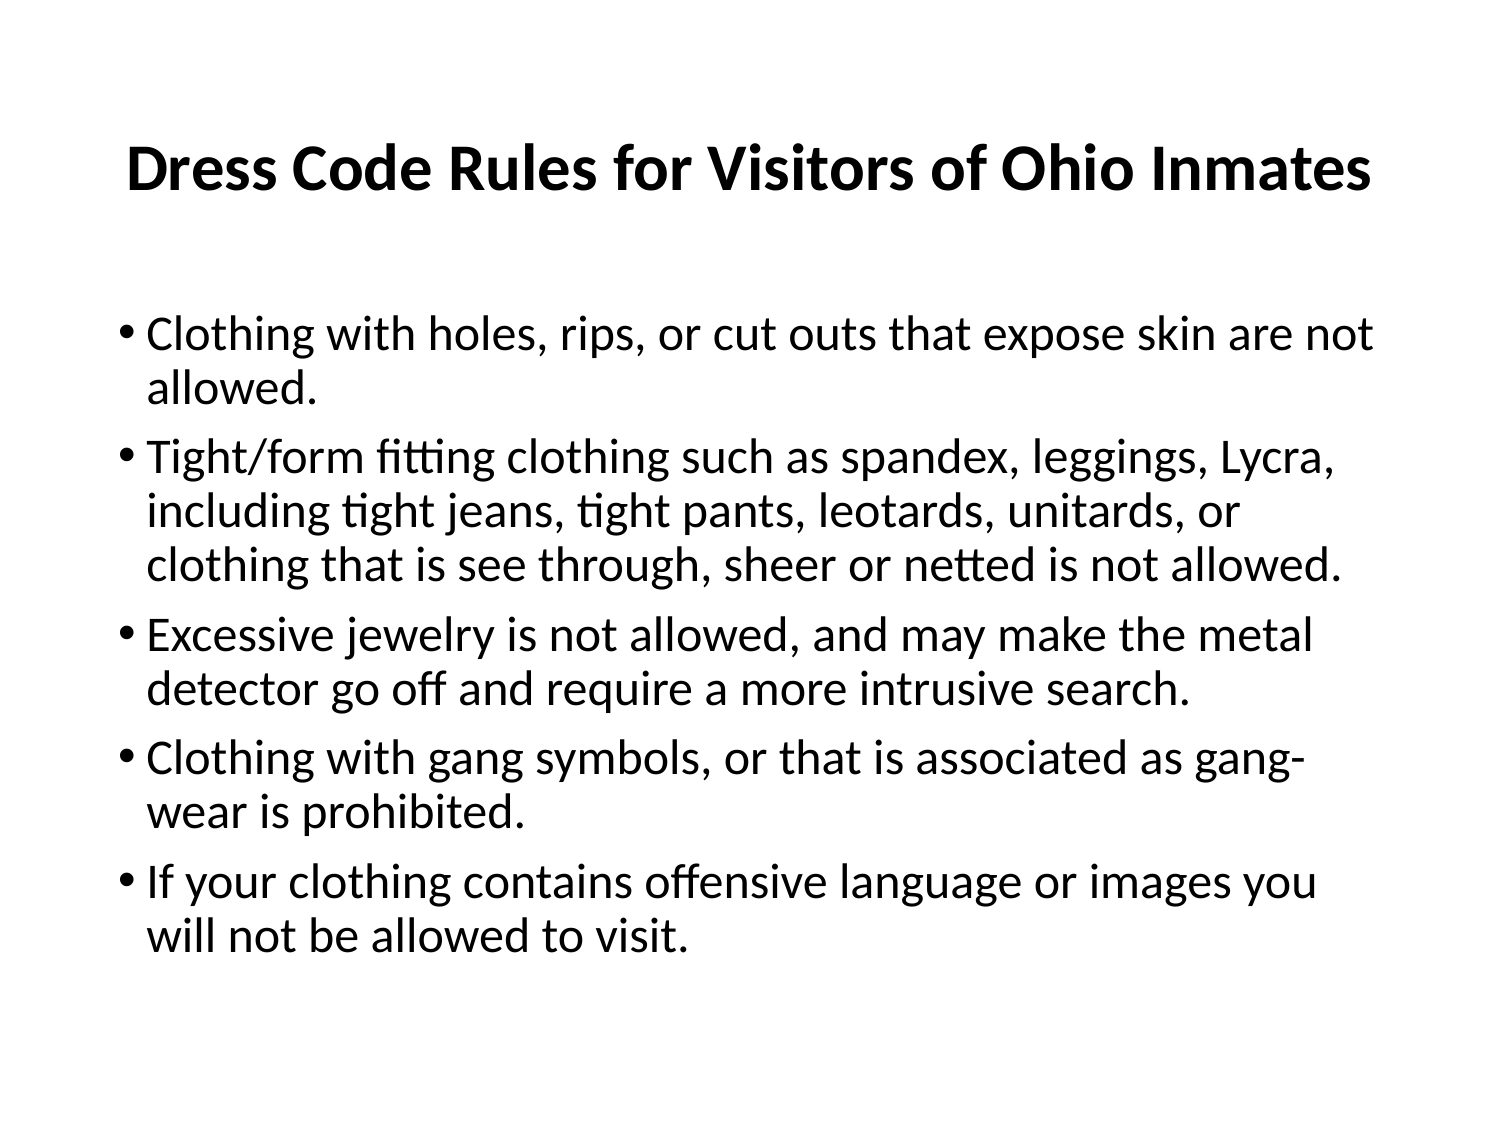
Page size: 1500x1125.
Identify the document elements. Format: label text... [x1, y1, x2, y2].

title Dress Code Rules for Visitors of Ohio Inmates [103, 59, 1397, 278]
list Clothing with holes, rips, or cut outs that expose skin are not allowed. Tight/form fitting clothing such as spandex, leggings, Lycra, including tight jeans, tight pants, leotards, unitards, or clothing that is see through, sheer or netted is not allowed. Excessive jewelry is not allowed, and may make the metal detector go off and require a more intrusive search. Clothing with gang symbols, or that is associated as gang-wear is prohibited. If your clothing contains offensive language or images you will not be allowed to visit. [103, 299, 1397, 1014]
